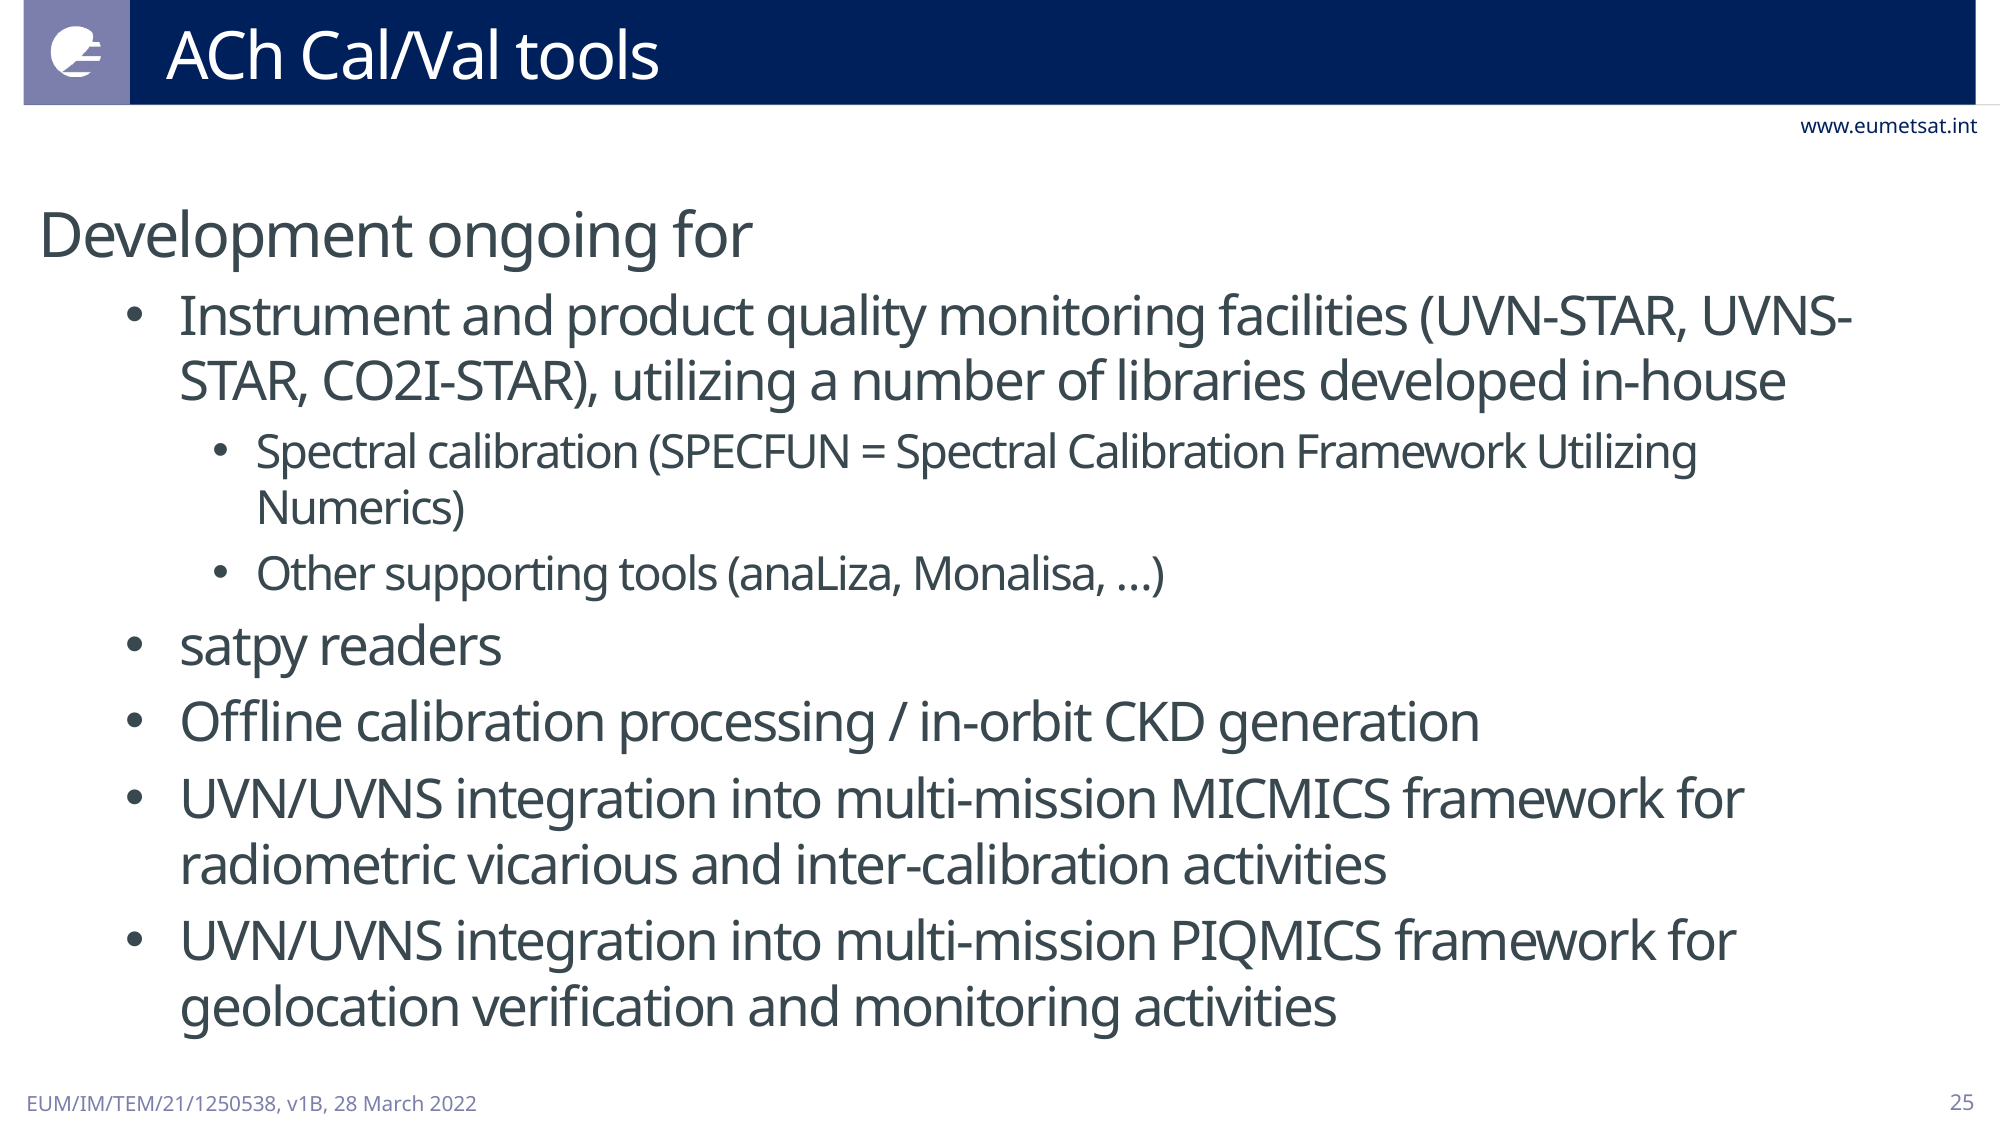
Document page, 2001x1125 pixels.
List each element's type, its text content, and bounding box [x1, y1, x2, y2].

picture [34, 13, 114, 93]
list Development ongoing for Instrument and product quality monitoring facilities (UVN-STAR, UVNS-STAR, CO2I-STAR), utilizing a number of libraries developed in-house Spectral calibration (SPECFUN = Spectral Calibration Framework Utilizing Numerics) Other supporting tools (anaLiza, Monalisa, …) satpy readers Offline calibration processing / in-orbit CKD generation UVN/UVNS integration into multi-mission MICMICS framework for radiometric vicarious and inter-calibration activities UVN/UVNS integration into multi-mission PIQMICS framework for geolocation verification and monitoring activities [23, 186, 1932, 1051]
title ACh Cal/Val tools [129, 0, 2000, 106]
